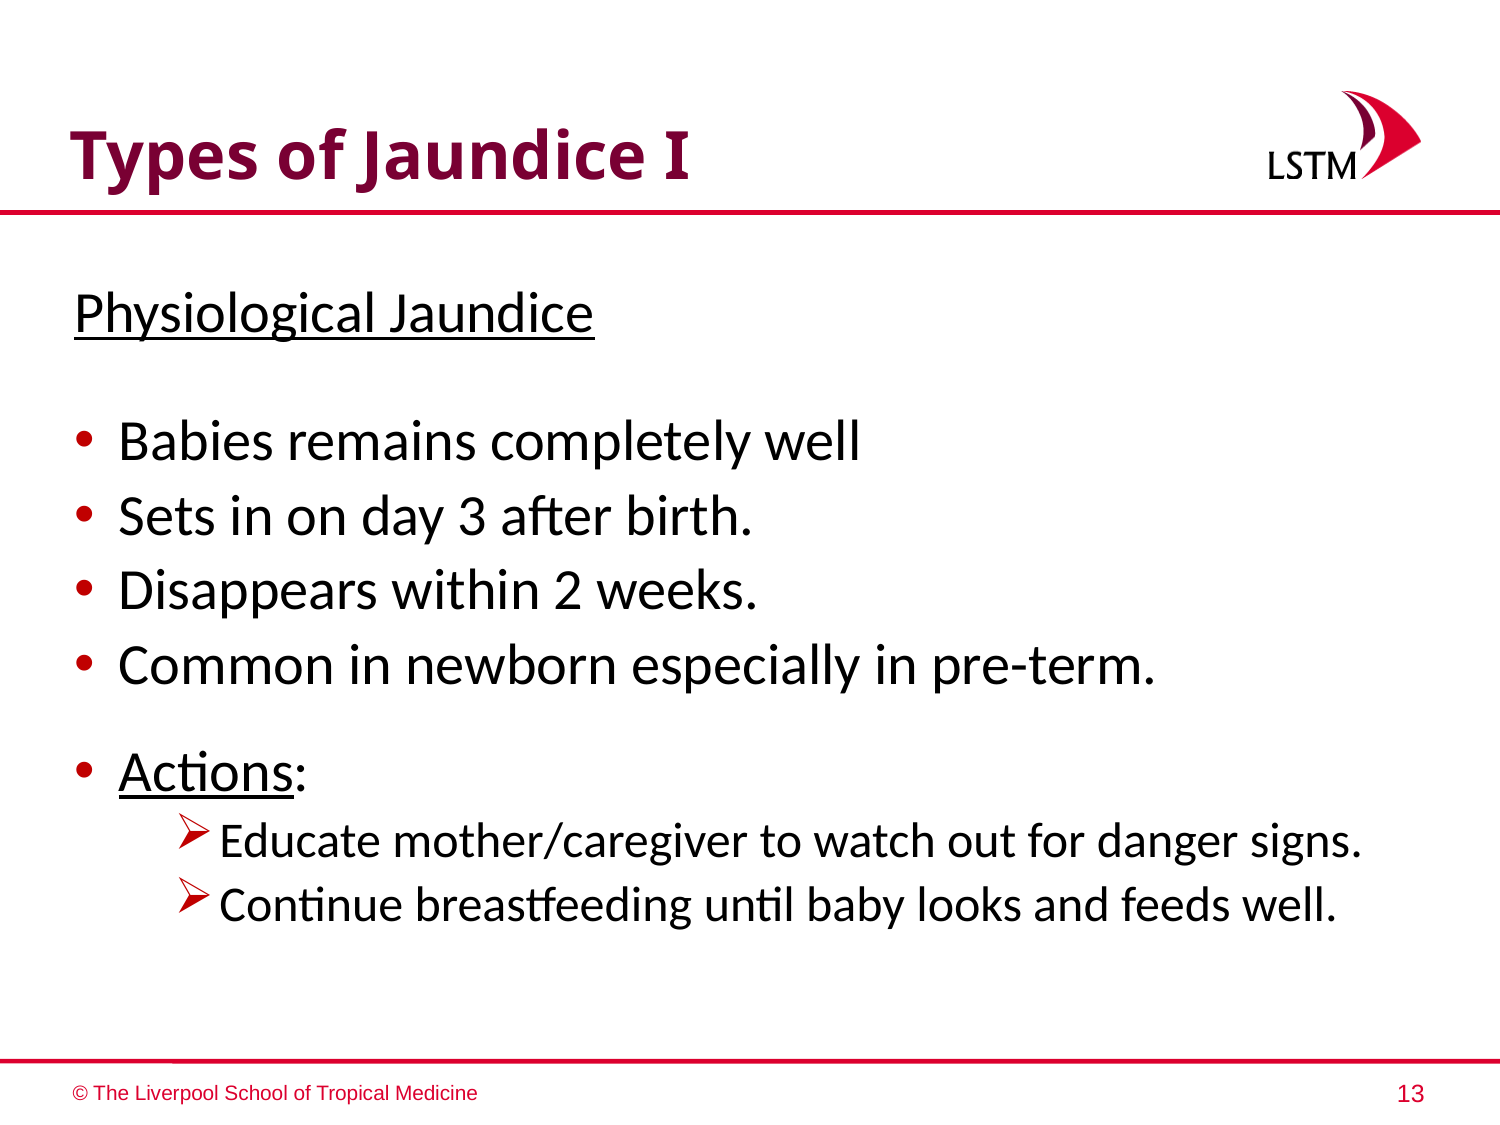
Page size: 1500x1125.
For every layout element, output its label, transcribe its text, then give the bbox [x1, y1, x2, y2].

picture [1269, 91, 1421, 179]
title Types of Jaundice I [54, 99, 1118, 201]
list Physiological Jaundice Babies remains completely well Sets in on day 3 after birth. Disappears within 2 weeks. Common in newborn especially in pre-term. Actions: Educate mother/caregiver to watch out for danger signs. Continue breastfeeding until baby looks and feeds well. [58, 274, 1413, 1013]
